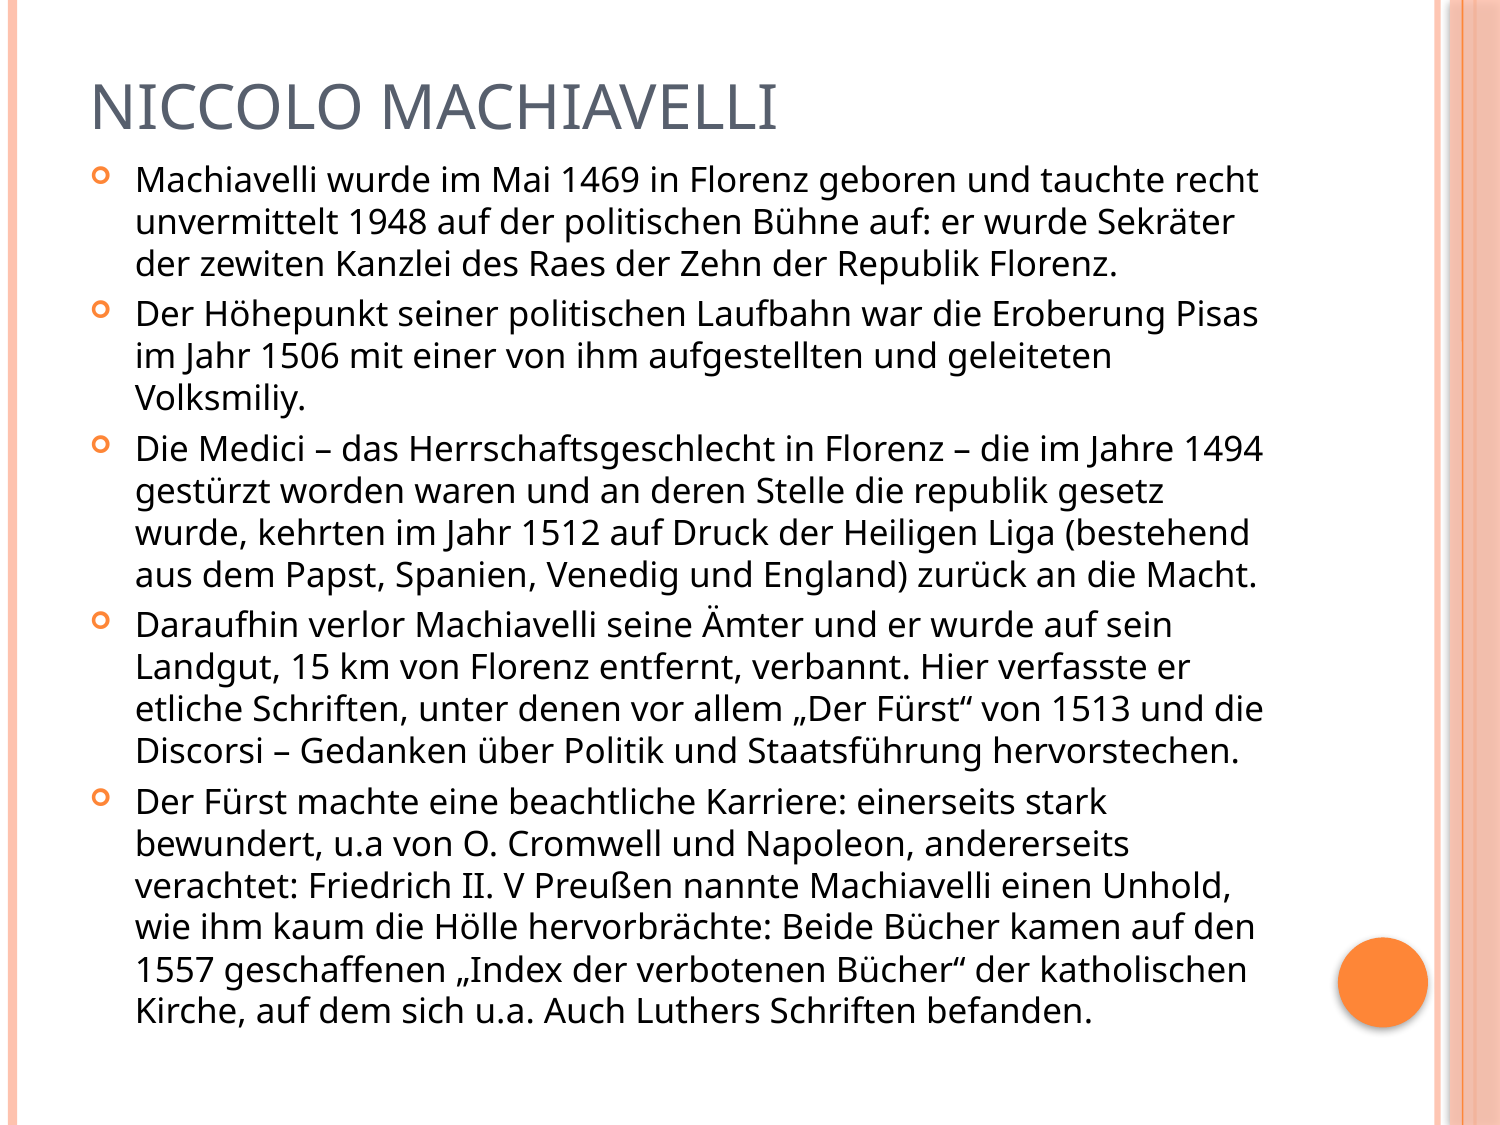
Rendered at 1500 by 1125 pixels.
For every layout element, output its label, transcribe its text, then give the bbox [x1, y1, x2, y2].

list Machiavelli wurde im Mai 1469 in Florenz geboren und tauchte recht unvermittelt 1948 auf der politischen Bühne auf: er wurde Sekräter der zewiten Kanzlei des Raes der Zehn der Republik Florenz. Der Höhepunkt seiner politischen Laufbahn war die Eroberung Pisas im Jahr 1506 mit einer von ihm aufgestellten und geleiteten Volksmiliy. Die Medici – das Herrschaftsgeschlecht in Florenz – die im Jahre 1494 gestürzt worden waren und an deren Stelle die republik gesetz wurde, kehrten im Jahr 1512 auf Druck der Heiligen Liga (bestehend aus dem Papst, Spanien, Venedig und England) zurück an die Macht. Daraufhin verlor Machiavelli seine Ämter und er wurde auf sein Landgut, 15 km von Florenz entfernt, verbannt. Hier verfasste er etliche Schriften, unter denen vor allem „Der Fürst“ von 1513 und die Discorsi – Gedanken über Politik und Staatsführung hervorstechen. Der Fürst machte eine beachtliche Karriere: einerseits stark bewundert, u.a von O. Cromwell und Napoleon, andererseits verachtet: Friedrich II. V Preußen nannte Machiavelli einen Unhold, wie ihm kaum die Hölle hervorbrächte: Beide Bücher kamen auf den 1557 geschaffenen „Index der verbotenen Bücher“ der katholischen Kirche, auf dem sich u.a. Auch Luthers Schriften befanden. [75, 149, 1300, 1062]
title Niccolo Machiavelli [75, 45, 1300, 149]
